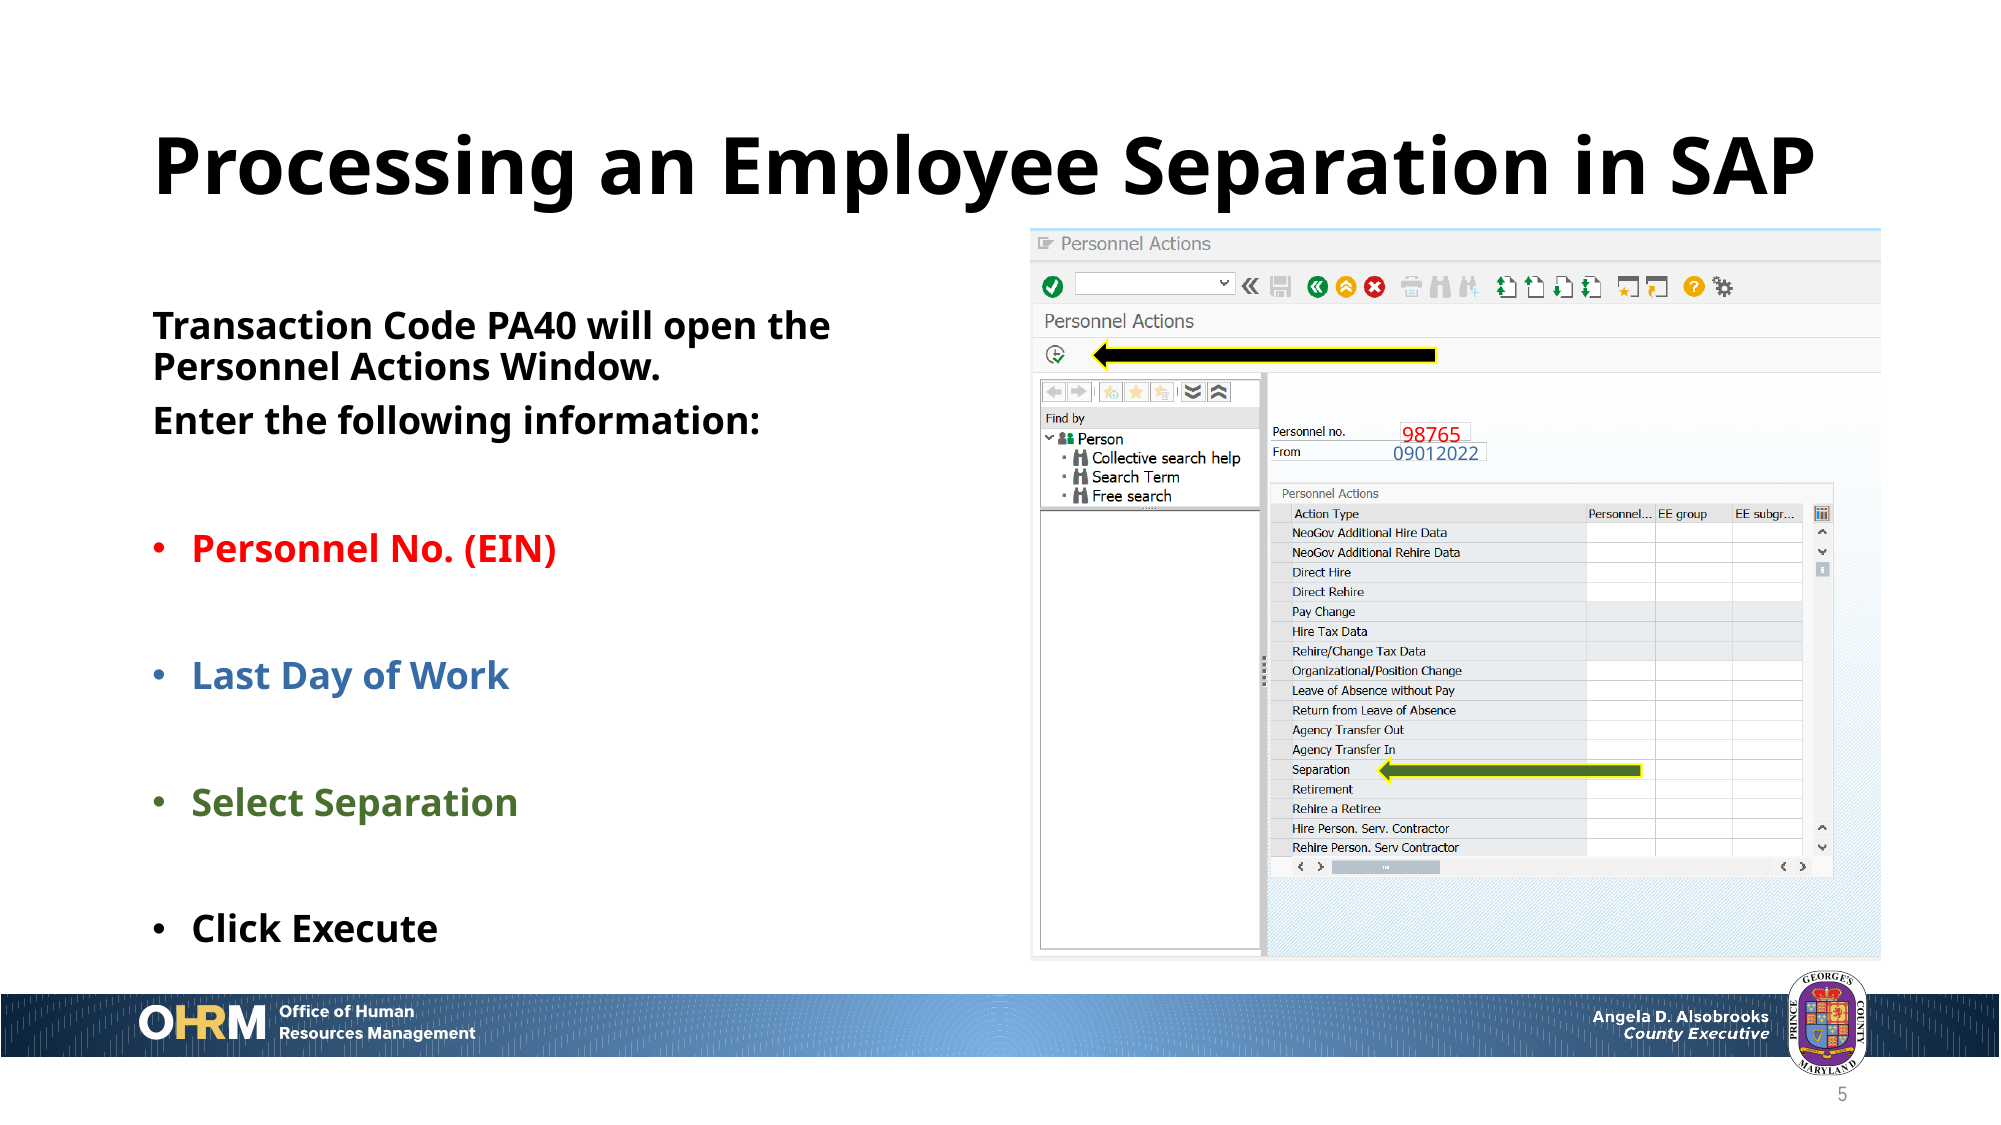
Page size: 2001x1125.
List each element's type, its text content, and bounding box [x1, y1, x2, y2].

slide_number 5 [1412, 1078, 1863, 1107]
picture [122, 987, 498, 1056]
list Transaction Code PA40 will open the Personnel Actions Window. Enter the following information: Personnel No. (EIN) Last Day of Work Select Separation Click Execute [137, 299, 988, 961]
title Processing an Employee Separation in SAP [137, 59, 1863, 278]
picture [1030, 228, 1887, 1097]
